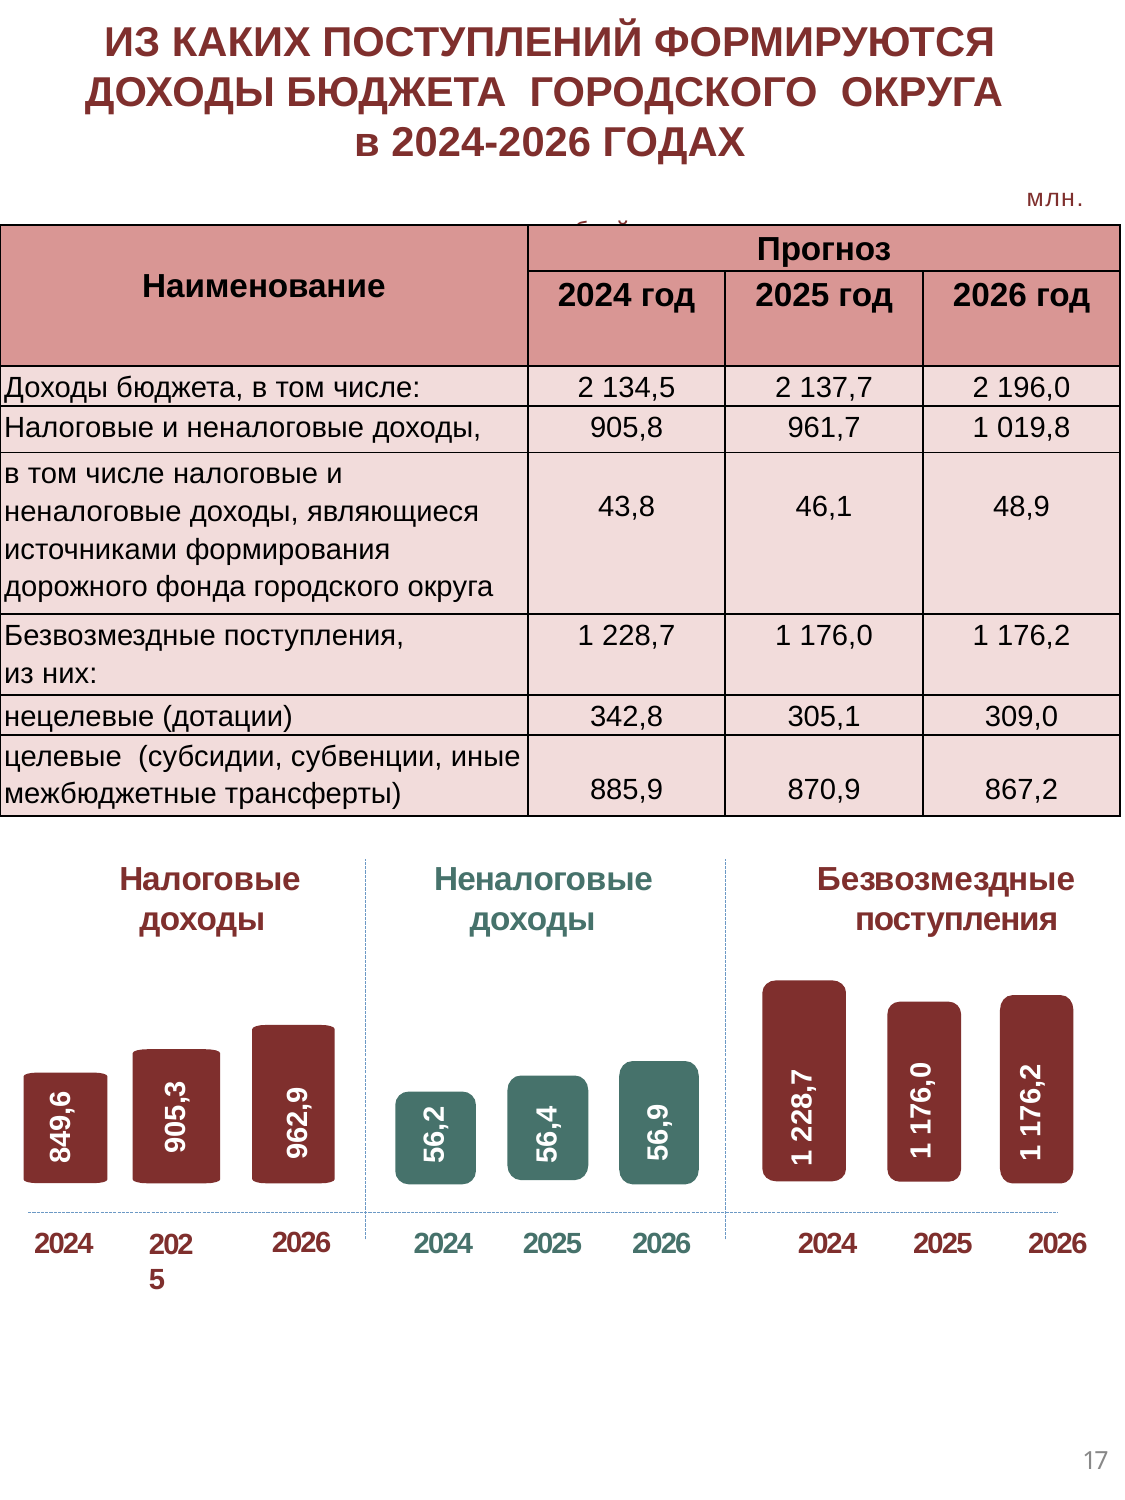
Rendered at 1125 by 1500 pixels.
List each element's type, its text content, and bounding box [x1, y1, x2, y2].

table_cell 870,9 [726, 736, 922, 815]
table_cell 1 176,2 [924, 615, 1119, 694]
slide_number 17 [1073, 1441, 1121, 1500]
table_cell 342,8 [529, 696, 724, 734]
table_cell 2026 год [924, 272, 1119, 365]
text_box 2026 [269, 1248, 338, 1259]
table_cell Безвозмездные поступления, из них: [1, 615, 527, 694]
text_box 2024 [795, 1248, 875, 1260]
table_cell нецелевые (дотации) [1, 696, 527, 734]
table_header Наименование [1, 226, 527, 365]
table_cell в том числе налоговые и неналоговые доходы, являющиеся источниками формирования дорожного фонда городского округа [1, 453, 527, 613]
table_cell 43,8 [529, 453, 724, 613]
table_cell 1 019,8 [924, 407, 1119, 452]
table_cell 46,1 [726, 453, 922, 613]
text_box 2025 [910, 1248, 988, 1260]
table_cell 885,9 [529, 736, 724, 815]
text_box 2025 [146, 1248, 207, 1295]
text_box 2026 [629, 1248, 698, 1260]
table_cell 305,1 [726, 696, 922, 734]
table_cell 2024 год [529, 272, 724, 365]
table_cell Доходы бюджета, в том числе: [1, 367, 527, 405]
table_cell 2025 год [726, 272, 922, 365]
table_cell 2 137,7 [726, 367, 922, 405]
text_box 2024 [411, 1248, 488, 1260]
text_box 2025 [520, 1248, 588, 1260]
table_cell 961,7 [726, 407, 922, 452]
table_cell целевые (субсидии, субвенции, иные межбюджетные трансферты) [1, 736, 527, 815]
text_box 2026 [1026, 1222, 1089, 1260]
table_cell 2 134,5 [529, 367, 724, 405]
table_cell 309,0 [924, 696, 1119, 734]
table_cell 2 196,0 [924, 367, 1119, 405]
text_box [27, 858, 1058, 1240]
table_cell 905,8 [529, 407, 724, 452]
text_box [1062, 995, 1074, 1184]
table_cell 48,9 [924, 453, 1119, 613]
table_cell Налоговые и неналоговые доходы, [1, 407, 527, 452]
table_cell 1 176,0 [726, 615, 922, 694]
text_box 2024 [32, 1248, 100, 1260]
table_cell 867,2 [924, 736, 1119, 815]
table_header Прогноз [529, 226, 1119, 270]
text_box Безвозмездные поступления [814, 854, 1077, 937]
text_box ИЗ КАКИХ ПОСТУПЛЕНИЙ ФОРМИРУЮТСЯ ДОХОДЫ БЮДЖЕТА ГОРОДСКОГО ОКРУГА в 2024-2026 ГОДАХ млн. рублей [50, 12, 1125, 245]
table_cell 1 228,7 [529, 615, 724, 694]
